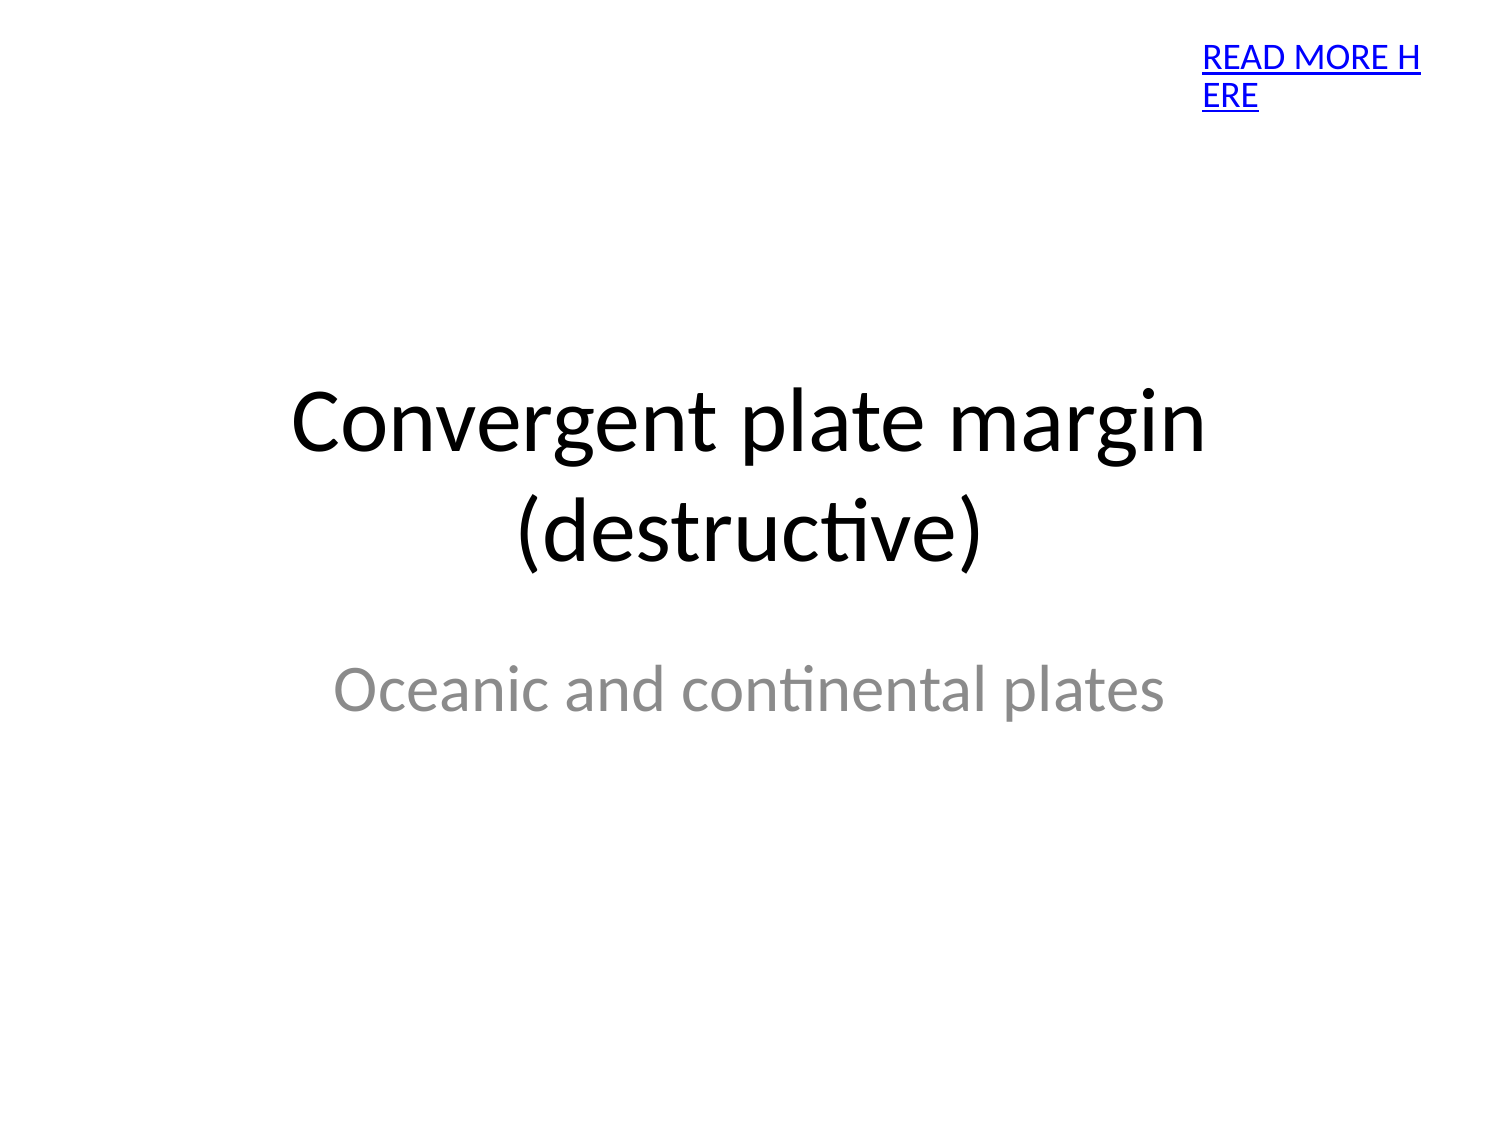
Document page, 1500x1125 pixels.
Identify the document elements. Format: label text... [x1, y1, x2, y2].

title Convergent plate margin (destructive) [112, 349, 1388, 591]
subtitle Oceanic and continental plates [225, 637, 1275, 925]
text_box READ MORE HERE [1187, 24, 1438, 85]
